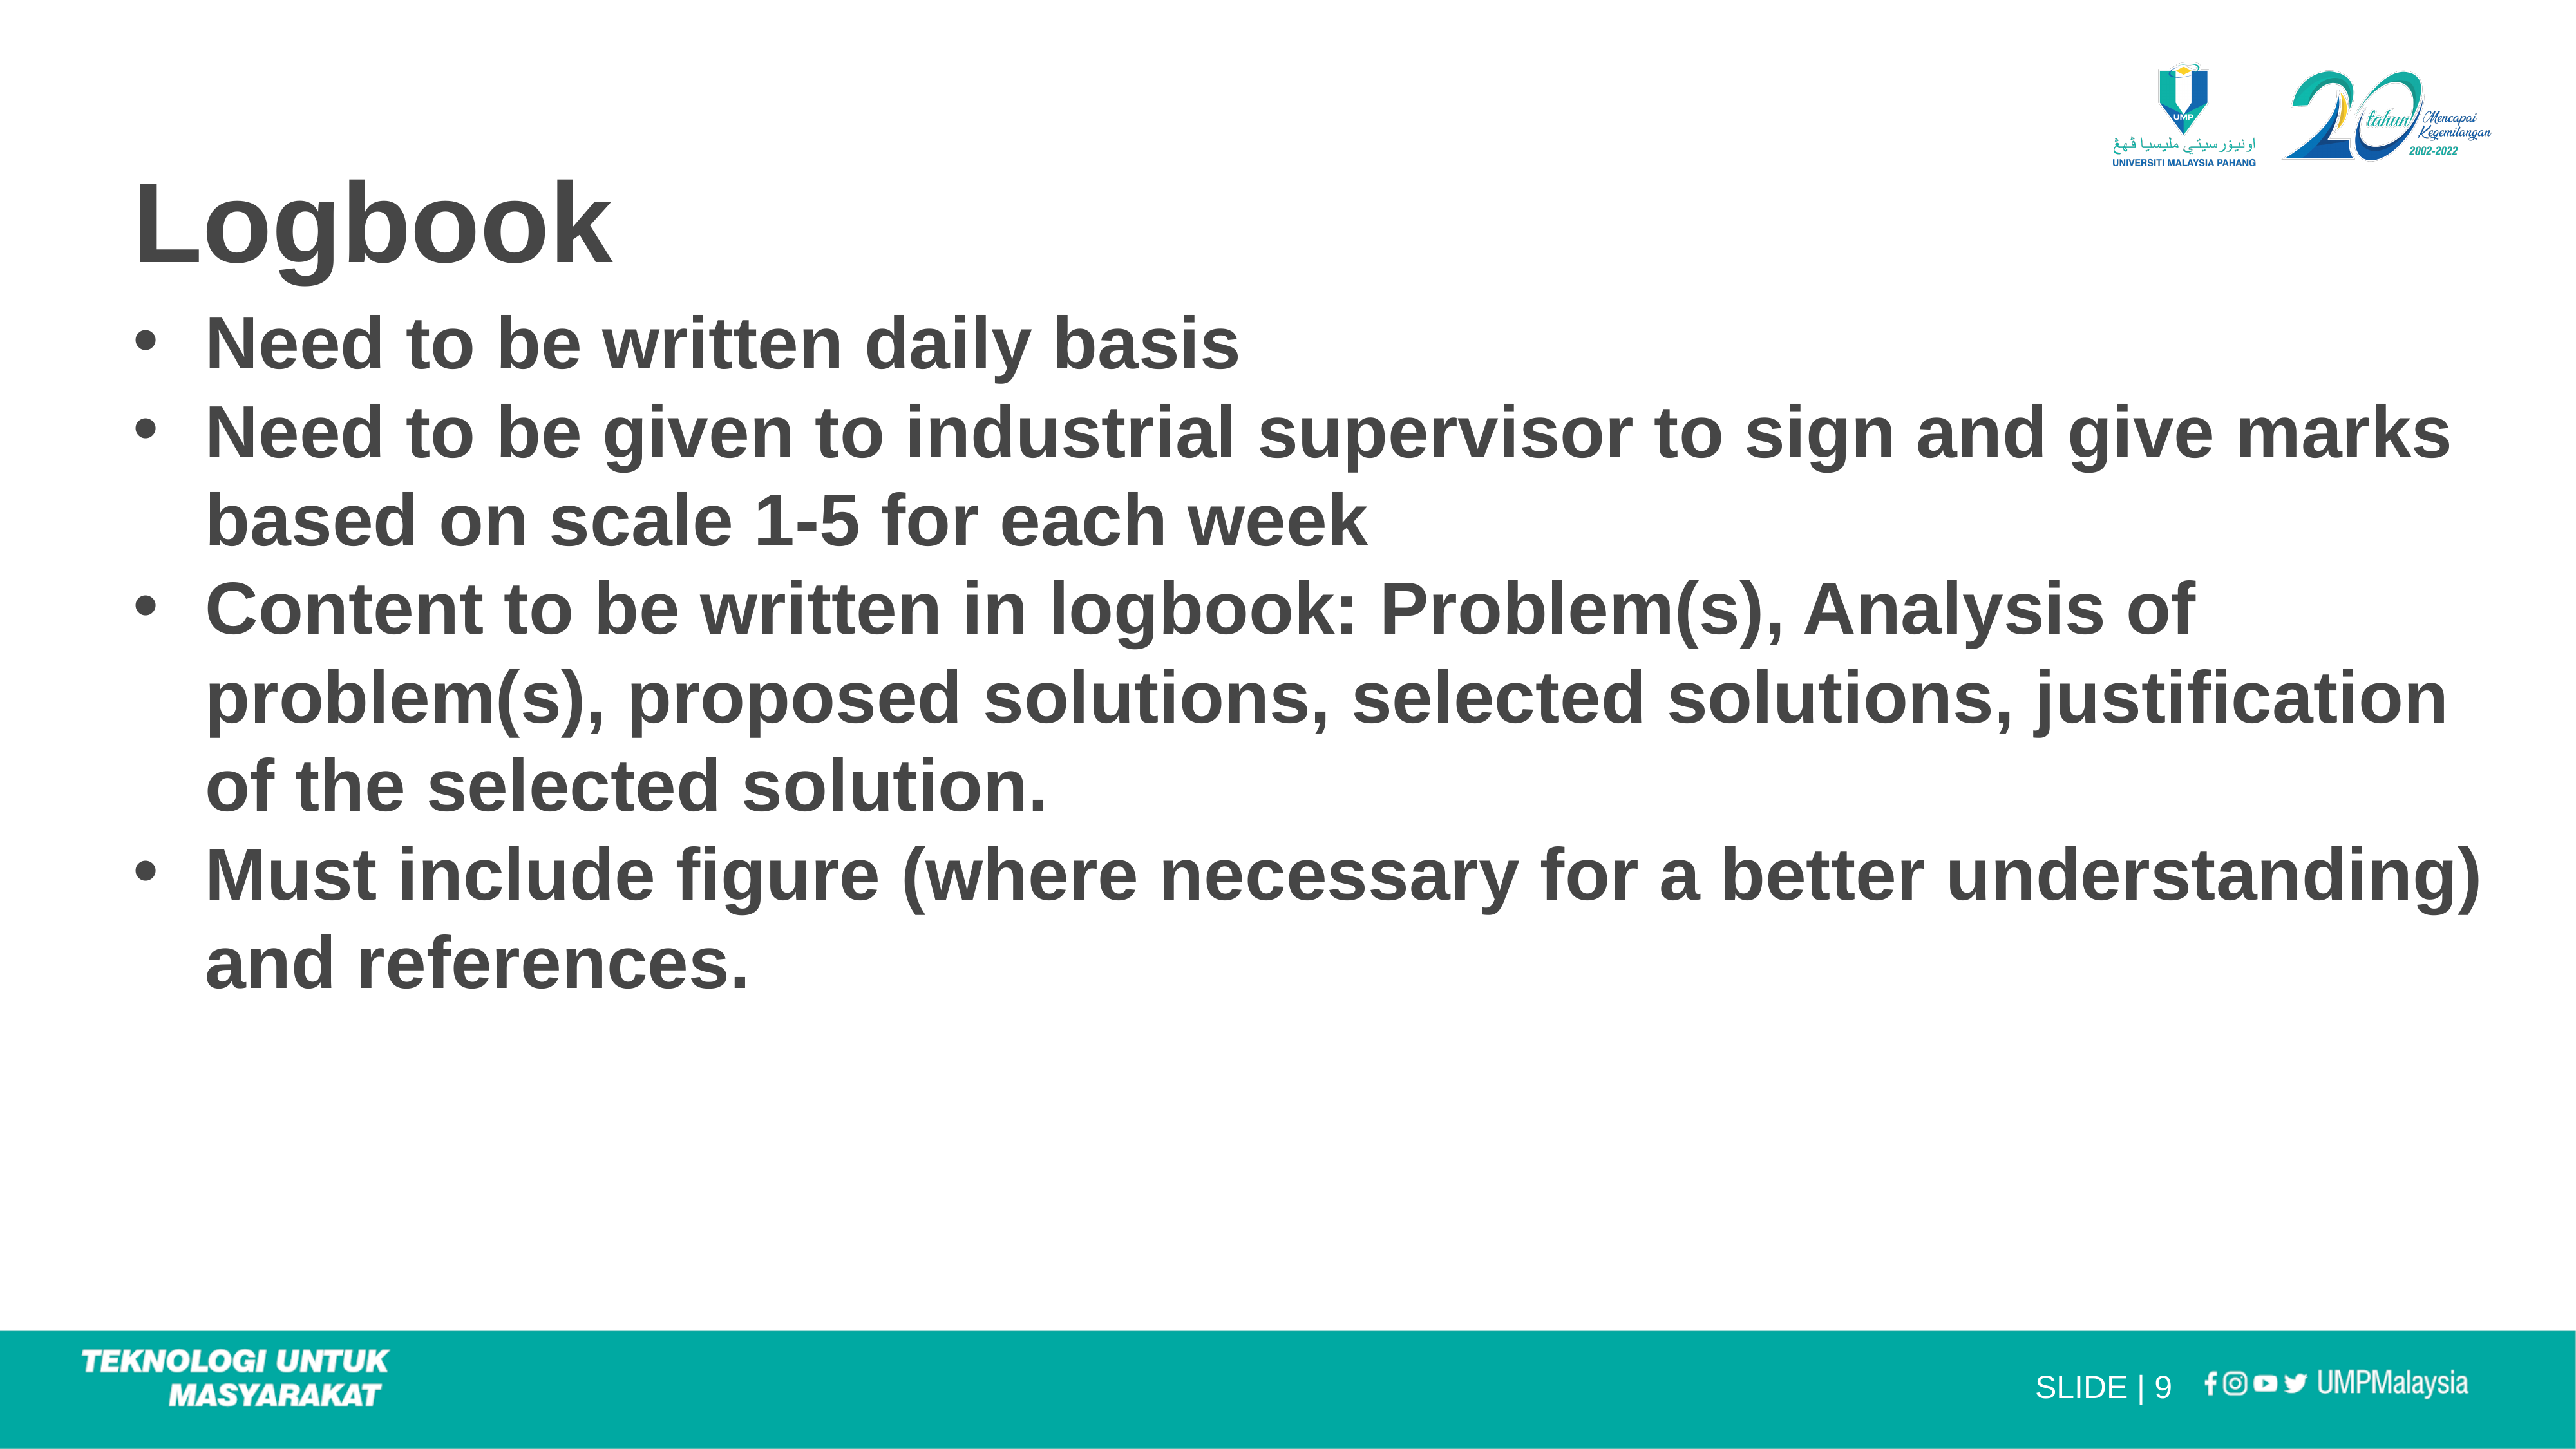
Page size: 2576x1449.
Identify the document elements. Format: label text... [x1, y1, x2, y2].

picture [0, 0, 2576, 1449]
list Need to be written daily basis Need to be given to industrial supervisor to sign and give marks based on scale 1-5 for each week Content to be written in logbook: Problem(s), Analysis of problem(s), proposed solutions, selected solutions, justification of the selected solution. Must include figure (where necessary for a better understanding) and references. [127, 289, 2500, 1315]
title Logbook [127, 116, 2500, 289]
